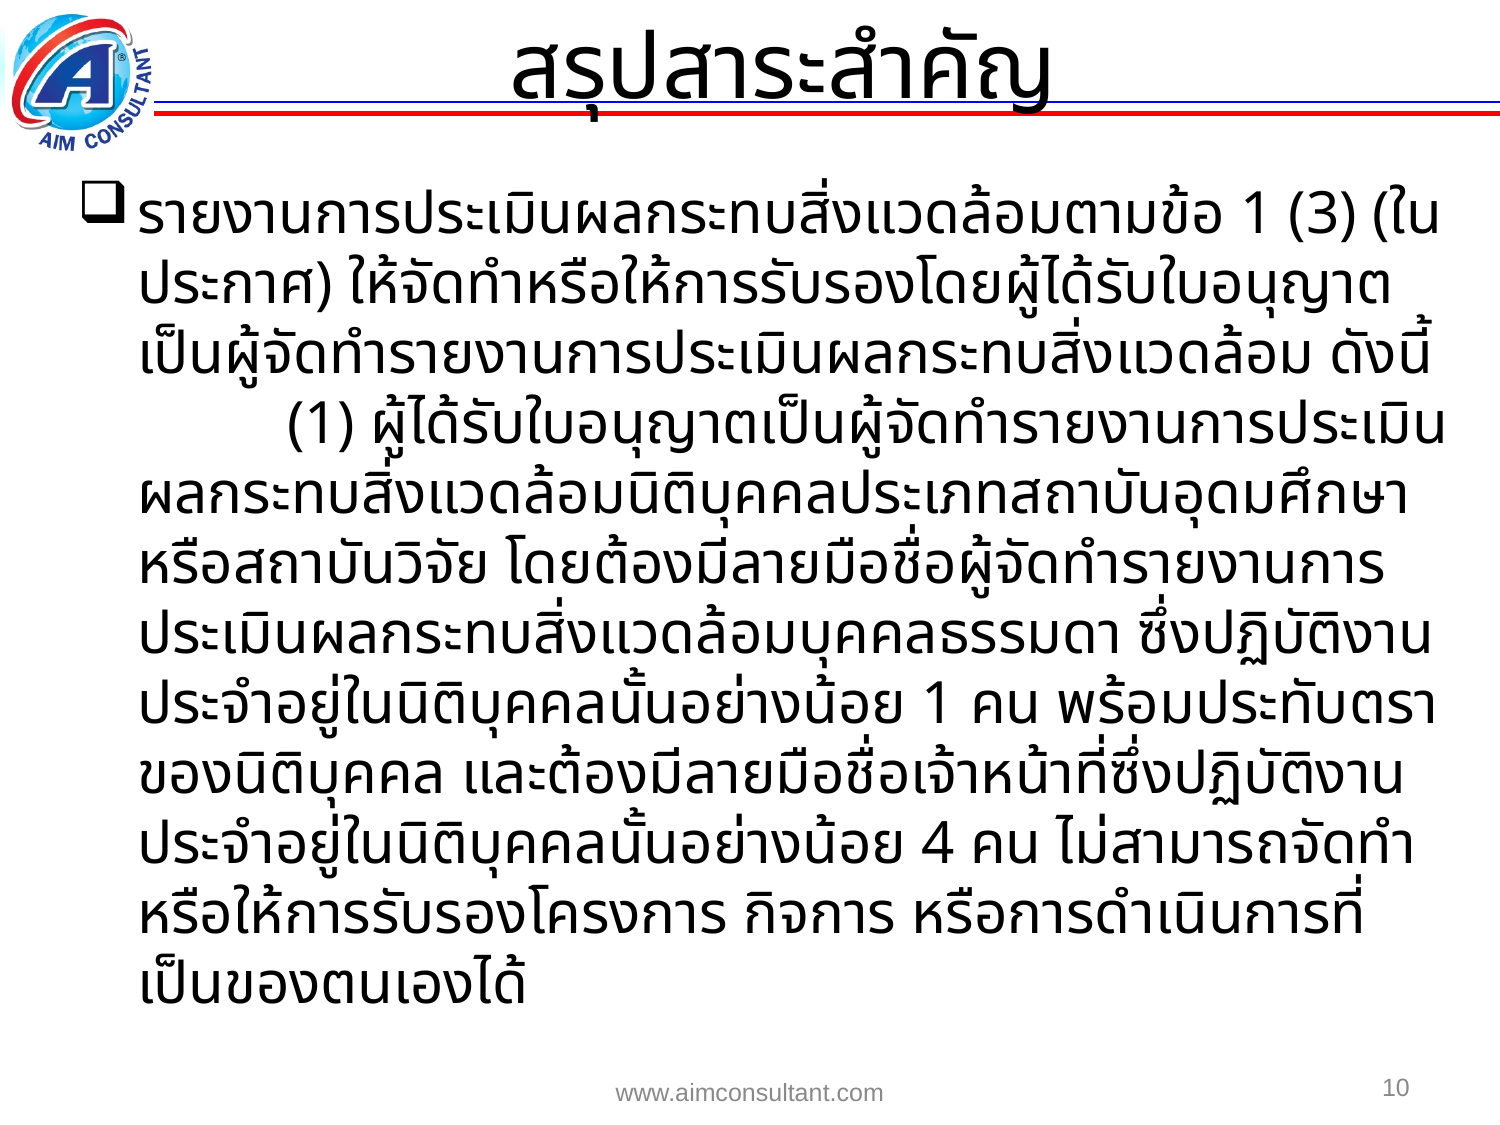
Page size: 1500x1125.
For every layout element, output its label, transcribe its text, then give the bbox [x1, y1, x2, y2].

text_box สรุปสาระสำคัญ [108, 0, 1459, 129]
footer www.aimconsultant.com [512, 1061, 988, 1122]
slide_number 10 [1074, 1056, 1425, 1117]
text_box รายงานการประเมินผลกระทบสิ่งแวดล้อมตามข้อ 1 (3) (ในประกาศ) ให้จัดทำหรือให้การรับรองโดยผู้ได้รับใบอนุญาตเป็นผู้จัดทำรายงานการประเมินผลกระทบสิ่งแวดล้อม ดังนี้ (1) ผู้ได้รับใบอนุญาตเป็นผู้จัดทำรายงานการประเมินผลกระทบสิ่งแวดล้อมนิติบุคคลประเภทสถาบันอุดมศึกษาหรือสถาบันวิจัย โดยต้องมีลายมือชื่อผู้จัดทำรายงานการประเมินผลกระทบสิ่งแวดล้อมบุคคลธรรมดา ซึ่งปฏิบัติงานประจำอยู่ในนิติบุคคลนั้นอย่างน้อย 1 คน พร้อมประทับตราของนิติบุคคล และต้องมีลายมือชื่อเจ้าหน้าที่ซึ่งปฏิบัติงานประจำอยู่ในนิติบุคคลนั้นอย่างน้อย 4 คน ไม่สามารถจัดทำหรือให้การรับรองโครงการ กิจการ หรือการดำเนินการที่เป็นของตนเองได้ [34, 167, 1469, 1023]
picture [5, 7, 154, 155]
